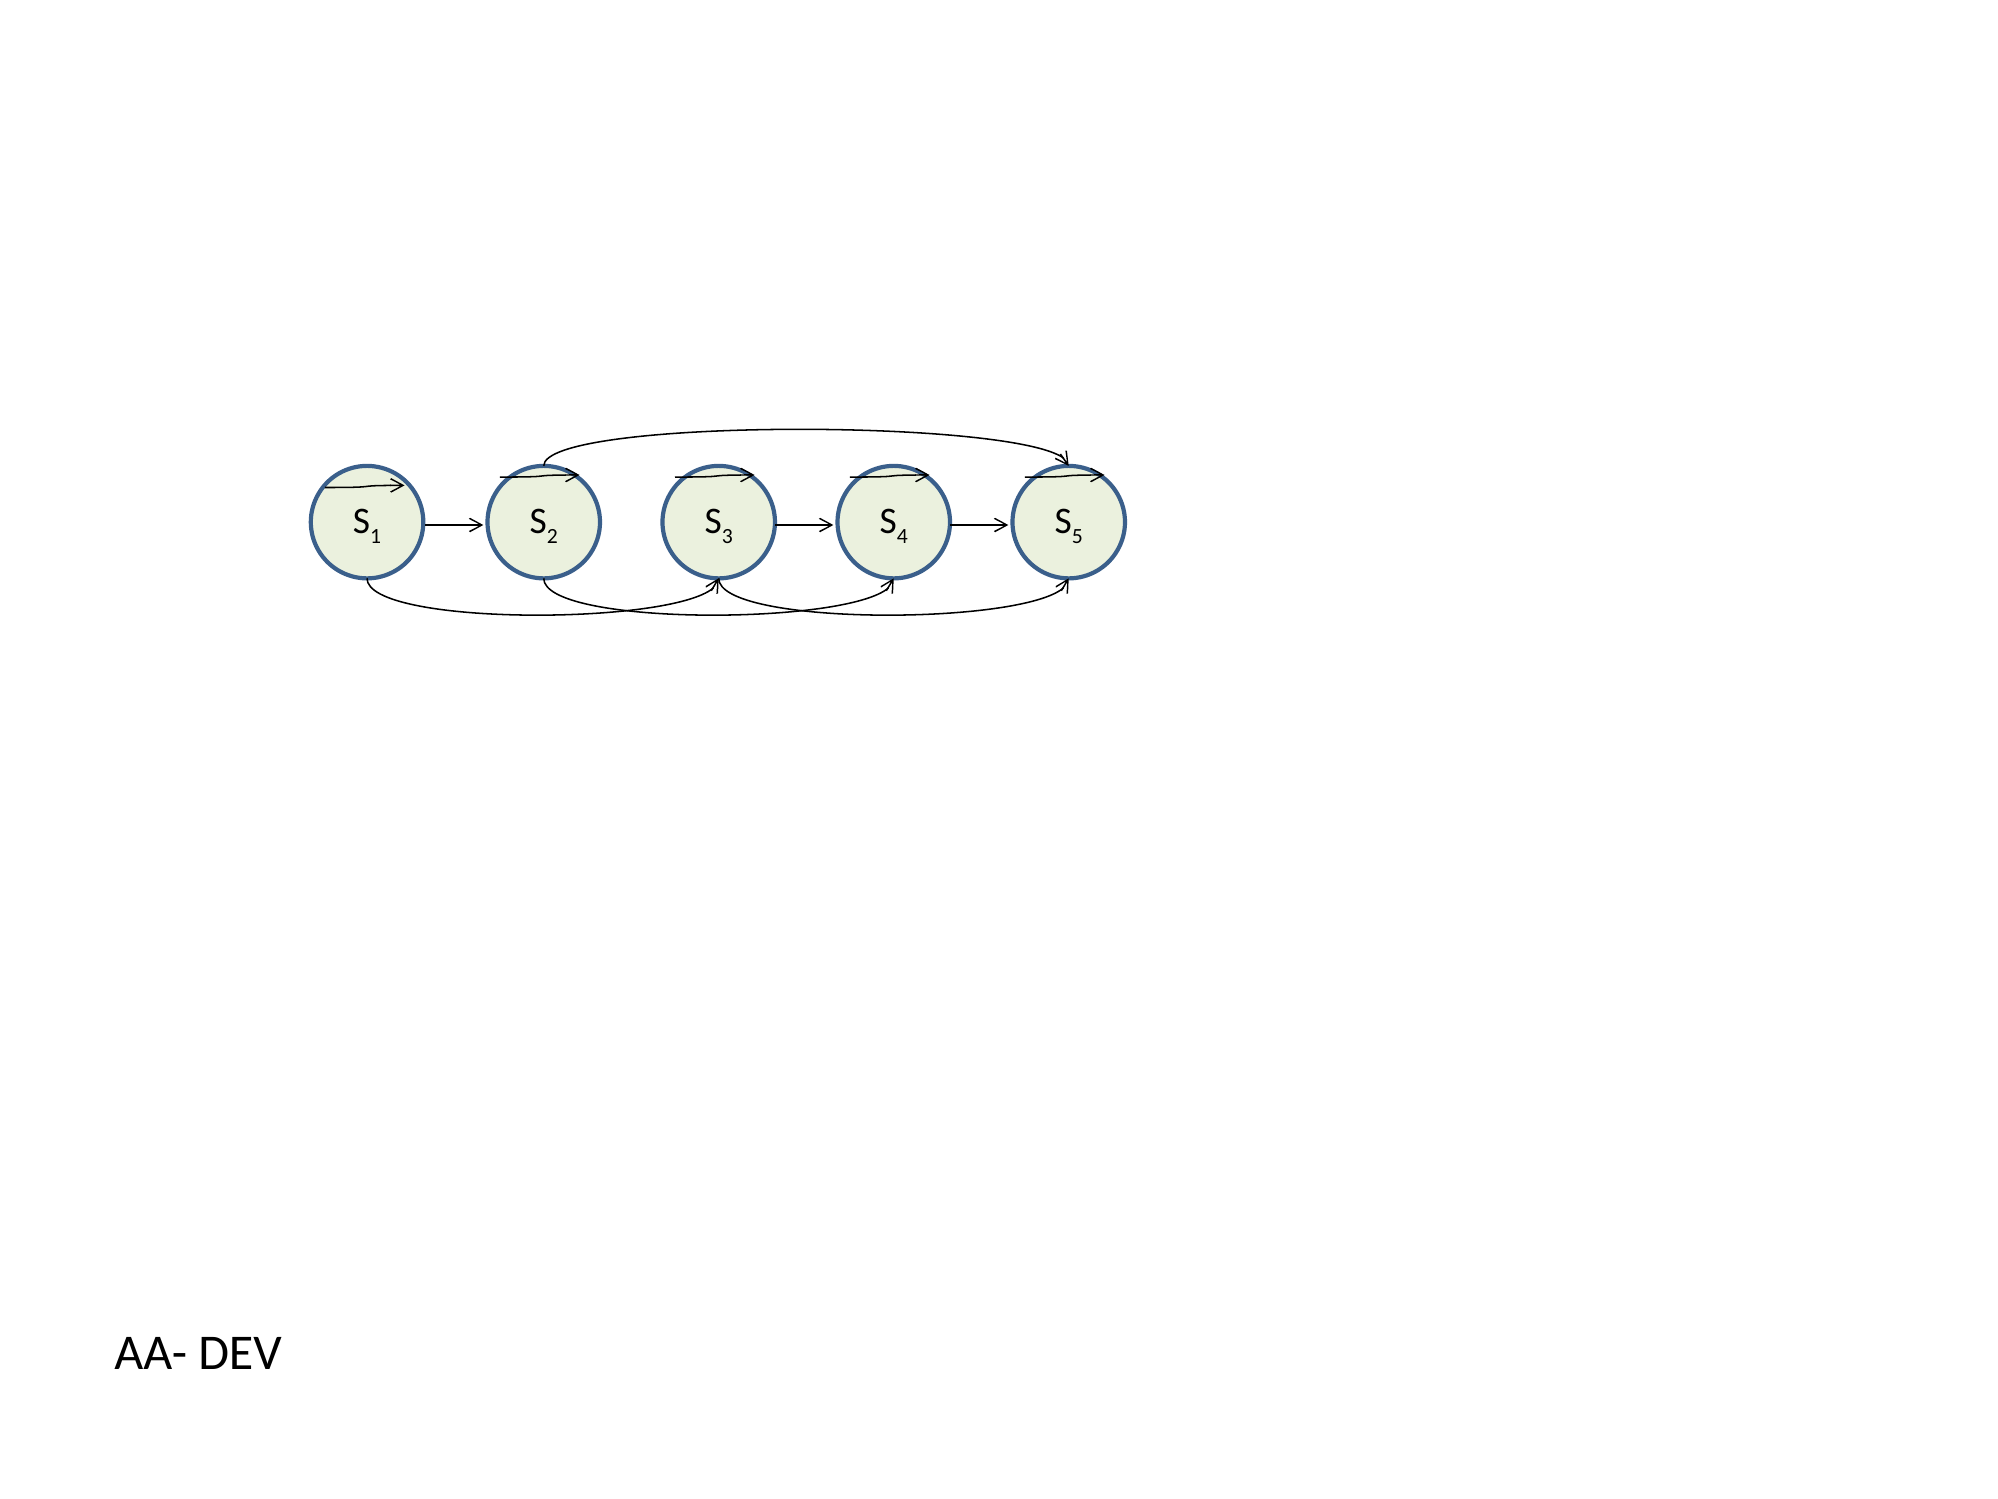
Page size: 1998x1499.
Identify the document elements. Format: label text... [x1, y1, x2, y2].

text_box S4 [858, 464, 883, 476]
text_box S4 [901, 476, 953, 581]
text_box S4 [835, 478, 888, 581]
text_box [1063, 435, 1067, 516]
text_box AA- DEV [99, 1311, 325, 1387]
text_box S3 [660, 478, 713, 581]
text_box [893, 403, 897, 754]
text_box S3 [726, 476, 778, 581]
text_box S2 [551, 464, 572, 474]
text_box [542, 402, 546, 755]
text_box S5 [1071, 463, 1097, 474]
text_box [718, 403, 722, 754]
text_box S4 [901, 464, 922, 474]
text_box S3 [682, 464, 708, 476]
text_box S2 [551, 476, 603, 581]
text_box S5 [1010, 476, 1128, 581]
text_box S2 [485, 478, 537, 581]
text_box S2 [507, 464, 533, 476]
text_box S5 [1032, 464, 1058, 476]
text_box S3 [726, 464, 748, 474]
text_box S1 [308, 463, 426, 581]
